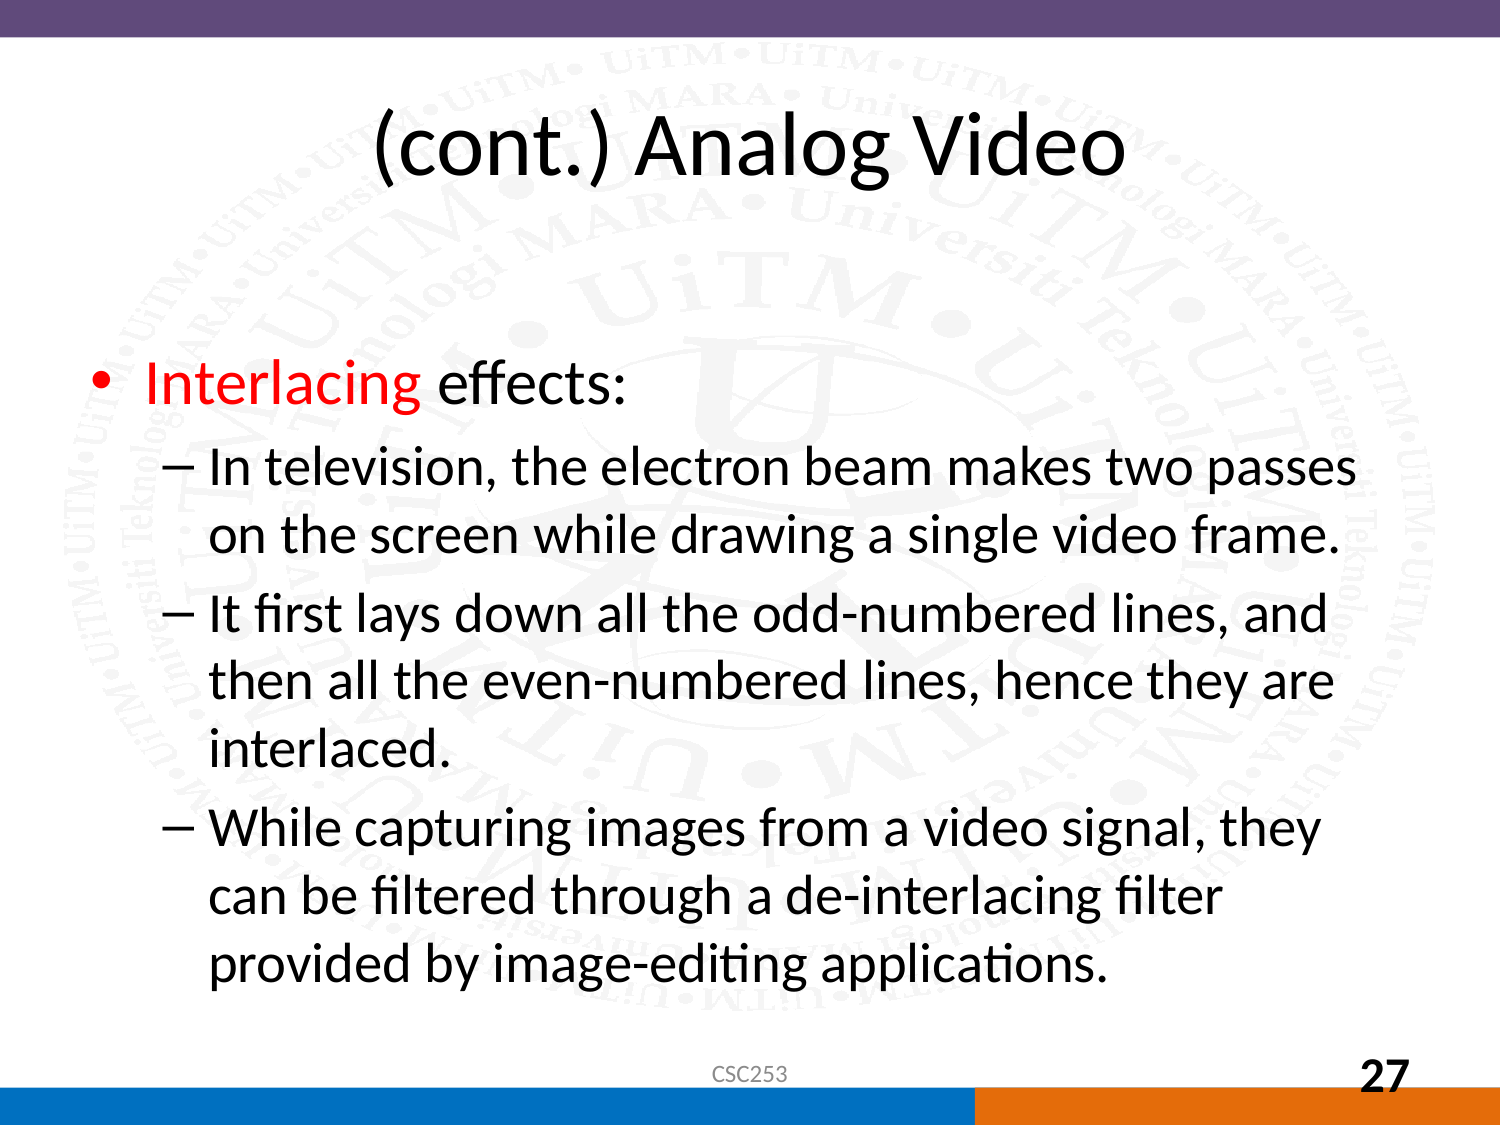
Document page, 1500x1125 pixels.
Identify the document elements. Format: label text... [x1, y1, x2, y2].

footer CSC253 [512, 1042, 988, 1103]
title (cont.) Analog Video [75, 45, 1425, 233]
slide_number 27 [1074, 1042, 1425, 1103]
list Interlacing effects: In television, the electron beam makes two passes on the screen while drawing a single video frame. It first lays down all the odd-numbered lines, and then all the even-numbered lines, hence they are interlaced. While capturing images from a video signal, they can be filtered through a de-interlacing filter provided by image-editing applications. [75, 262, 1425, 1005]
